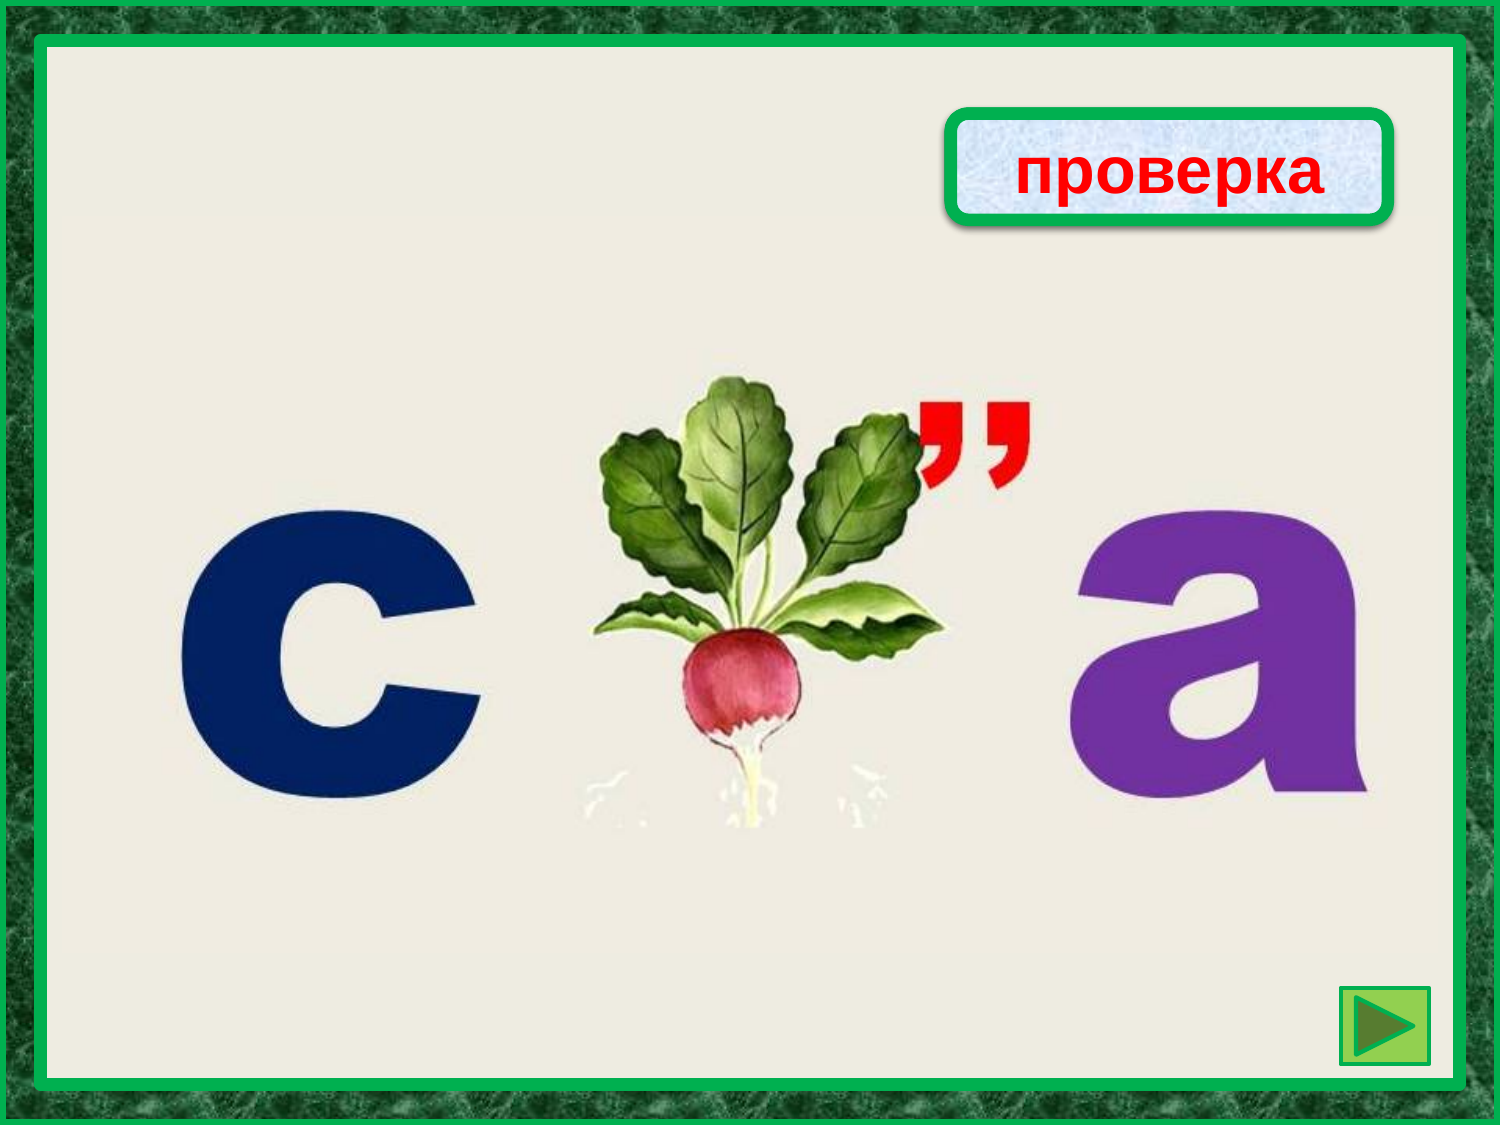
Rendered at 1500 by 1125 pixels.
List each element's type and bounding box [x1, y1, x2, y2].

text_box [948, 111, 1390, 214]
text_box [43, 43, 1457, 1082]
text_box [1339, 986, 1431, 1066]
picture [62, 216, 1438, 953]
text_box [0, 0, 1500, 1125]
